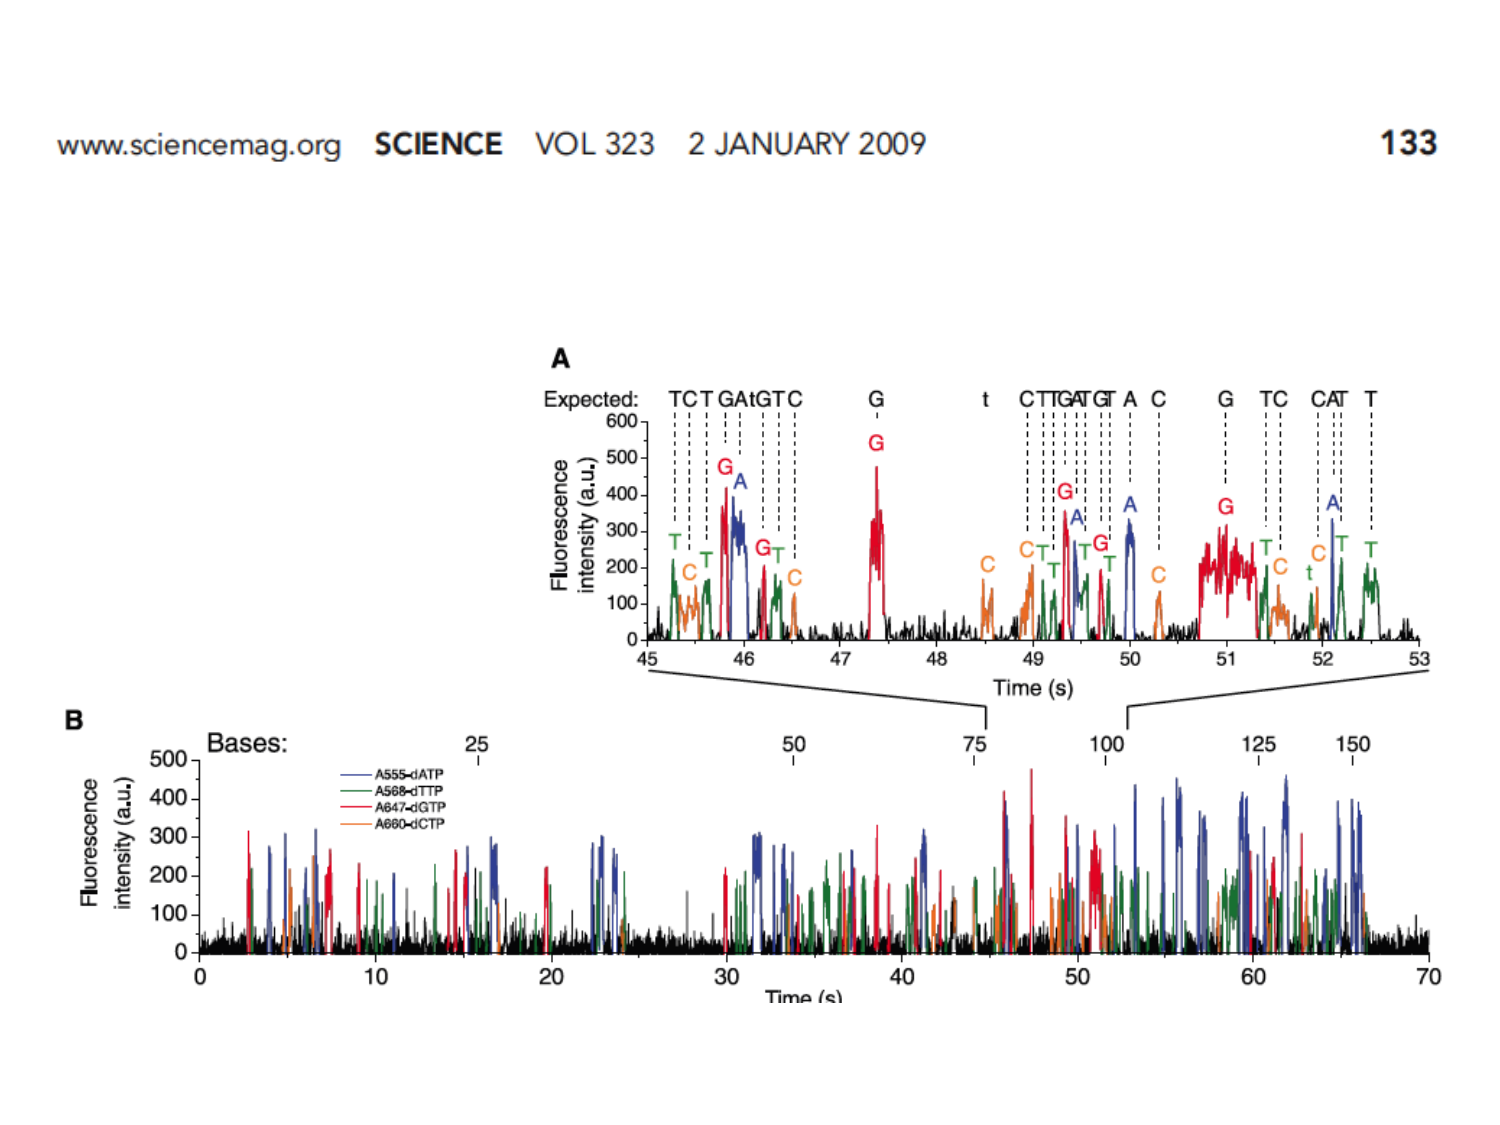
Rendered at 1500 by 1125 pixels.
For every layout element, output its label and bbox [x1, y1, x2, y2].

picture [24, 262, 1476, 1038]
picture [24, 99, 1463, 181]
